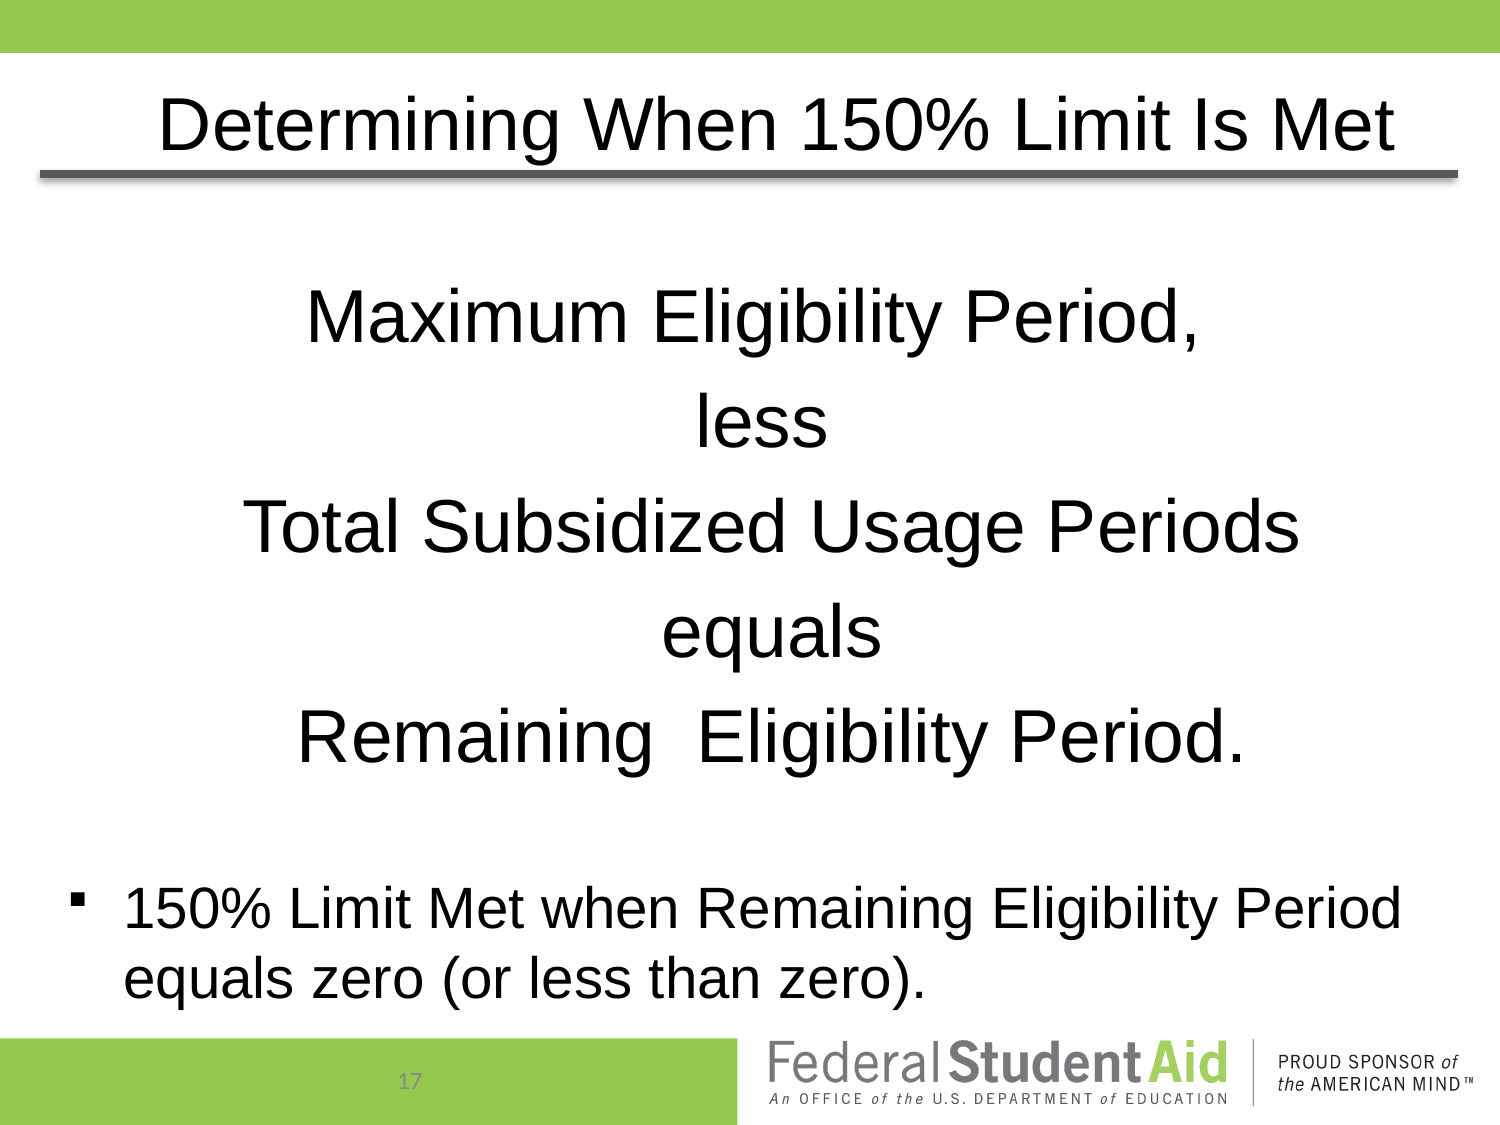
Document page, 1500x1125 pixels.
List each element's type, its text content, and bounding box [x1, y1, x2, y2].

picture [769, 1039, 1473, 1106]
list Maximum Eligibility Period, less Total Subsidized Usage Periods equals Remaining Eligibility Period. 150% Limit Met when Remaining Eligibility Period equals zero (or less than zero). [52, 174, 1456, 930]
slide_number 17 [87, 1050, 438, 1110]
title Determining When 150% Limit Is Met [75, 67, 1479, 175]
